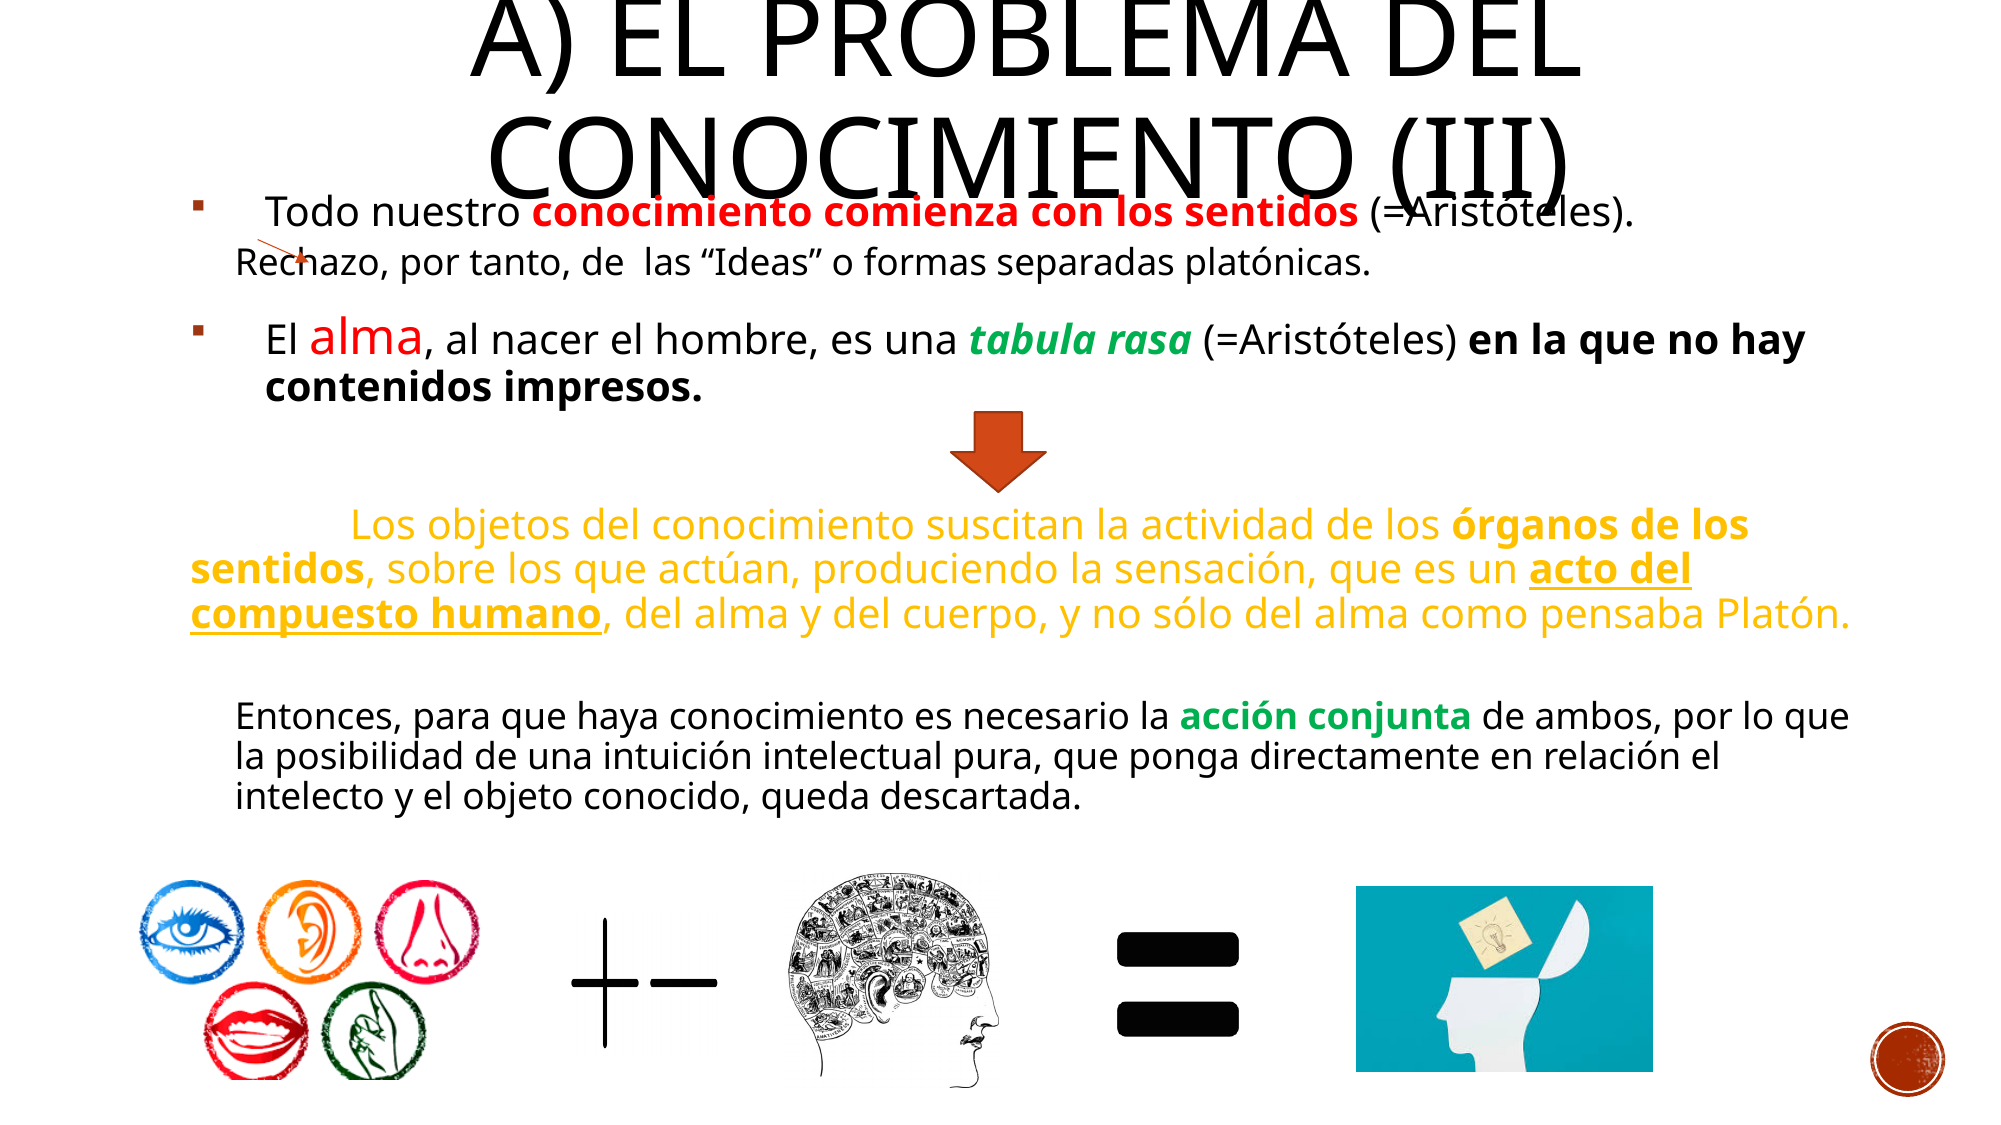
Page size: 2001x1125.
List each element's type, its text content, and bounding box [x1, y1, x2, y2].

list Todo nuestro conocimiento comienza con los sentidos (=Aristóteles). Rechazo, por tanto, de las “Ideas” o formas separadas platónicas. El alma, al nacer el hombre, es una tabula rasa (=Aristóteles) en la que no hay contenidos impresos. Los objetos del conocimiento suscitan la actividad de los órganos de los sentidos, sobre los que actúan, produciendo la sensación, que es un acto del compuesto humano, del alma y del cuerpo, y no sólo del alma como pensaba Platón. Entonces, para que haya conocimiento es necesario la acción conjunta de ambos, por lo que la posibilidad de una intuición intelectual pura, que ponga directamente en relación el intelecto y el objeto conocido, queda descartada. [175, 182, 1880, 844]
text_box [259, 240, 308, 261]
picture [131, 880, 487, 1080]
picture [567, 909, 718, 1056]
text_box [949, 411, 1047, 493]
picture [1066, 921, 1289, 1047]
title A) El problema del conocimiento (III) [175, 0, 1880, 182]
picture [785, 873, 999, 1088]
picture [1356, 886, 1653, 1072]
